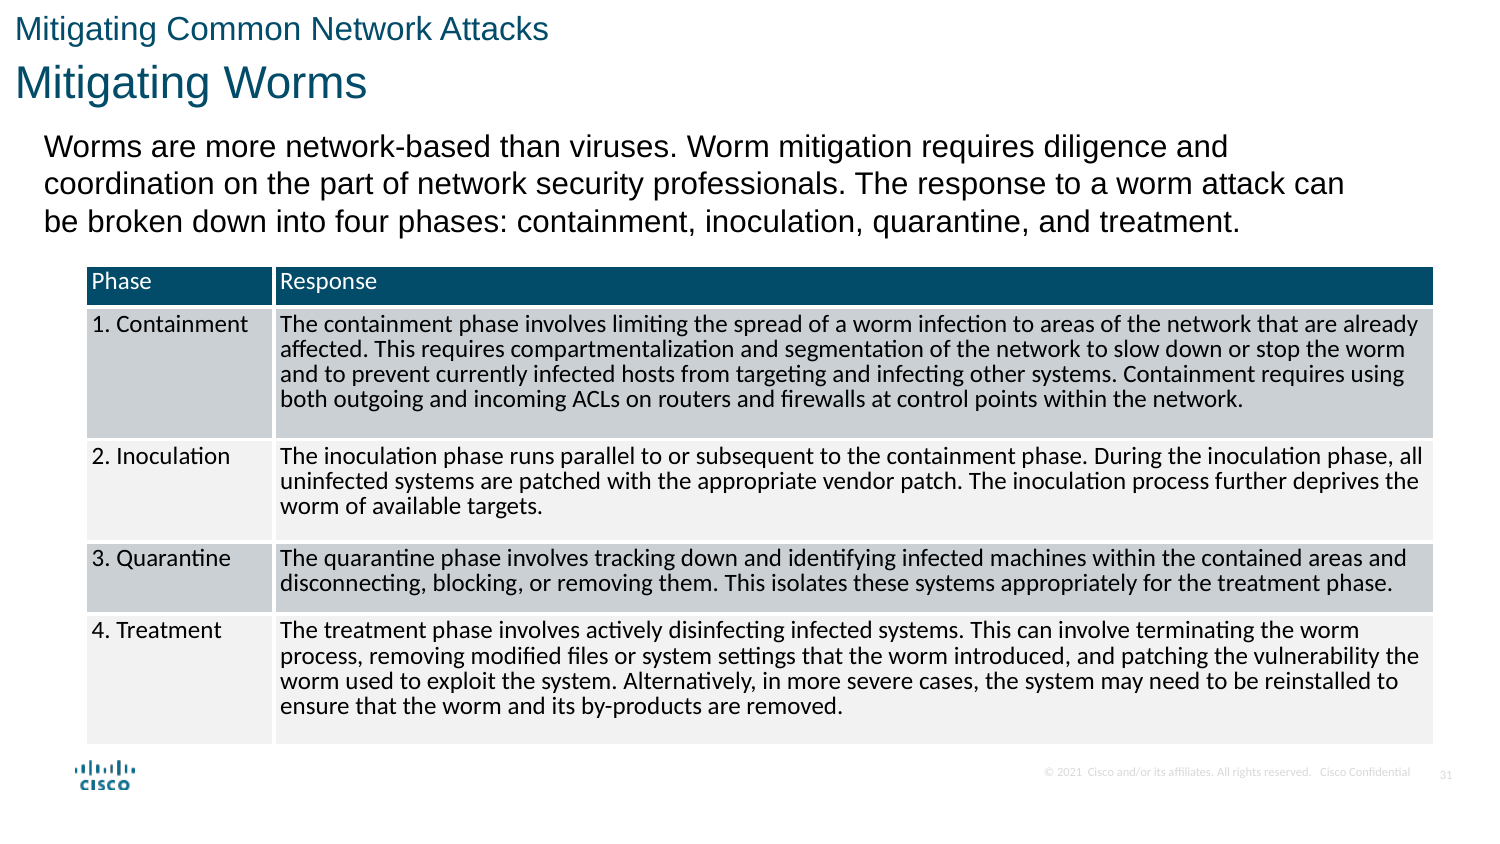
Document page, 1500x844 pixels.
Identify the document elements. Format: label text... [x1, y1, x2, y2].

table_cell The inoculation phase runs parallel to or subsequent to the containment phase. During the inoculation phase, all uninfected systems are patched with the appropriate vendor patch. The inoculation process further deprives the worm of available targets. [276, 441, 1433, 540]
table_cell 1. Containment [87, 309, 272, 438]
slide_number 31 [1425, 759, 1500, 797]
table_header Phase [87, 267, 272, 305]
table_cell The treatment phase involves actively disinfecting infected systems. This can involve terminating the worm process, removing modified files or system settings that the worm introduced, and patching the vulnerability the worm used to exploit the system. Alternatively, in more severe cases, the system may need to be reinstalled to ensure that the worm and its by-products are removed. [276, 616, 1433, 744]
table_header Response [276, 267, 1433, 305]
table_cell The quarantine phase involves tracking down and identifying infected machines within the contained areas and disconnecting, blocking, or removing them. This isolates these systems appropriately for the treatment phase. [276, 544, 1433, 612]
table_cell The containment phase involves limiting the spread of a worm infection to areas of the network that are already affected. This requires compartmentalization and segmentation of the network to slow down or stop the worm and to prevent currently infected hosts from targeting and infecting other systems. Containment requires using both outgoing and incoming ACLs on routers and firewalls at control points within the network. [276, 309, 1433, 438]
list Mitigating Worms [0, 45, 1500, 195]
list Mitigating Common Network Attacks [0, 0, 1500, 45]
picture [75, 759, 135, 790]
text_box Worms are more network-based than viruses. Worm mitigation requires diligence and coordination on the part of network security professionals. The response to a worm attack can be broken down into four phases: containment, inoculation, quarantine, and treatment. [29, 118, 1394, 246]
table_cell 4. Treatment [87, 616, 272, 744]
table_cell 3. Quarantine [87, 544, 272, 612]
table_cell 2. Inoculation [87, 441, 272, 540]
